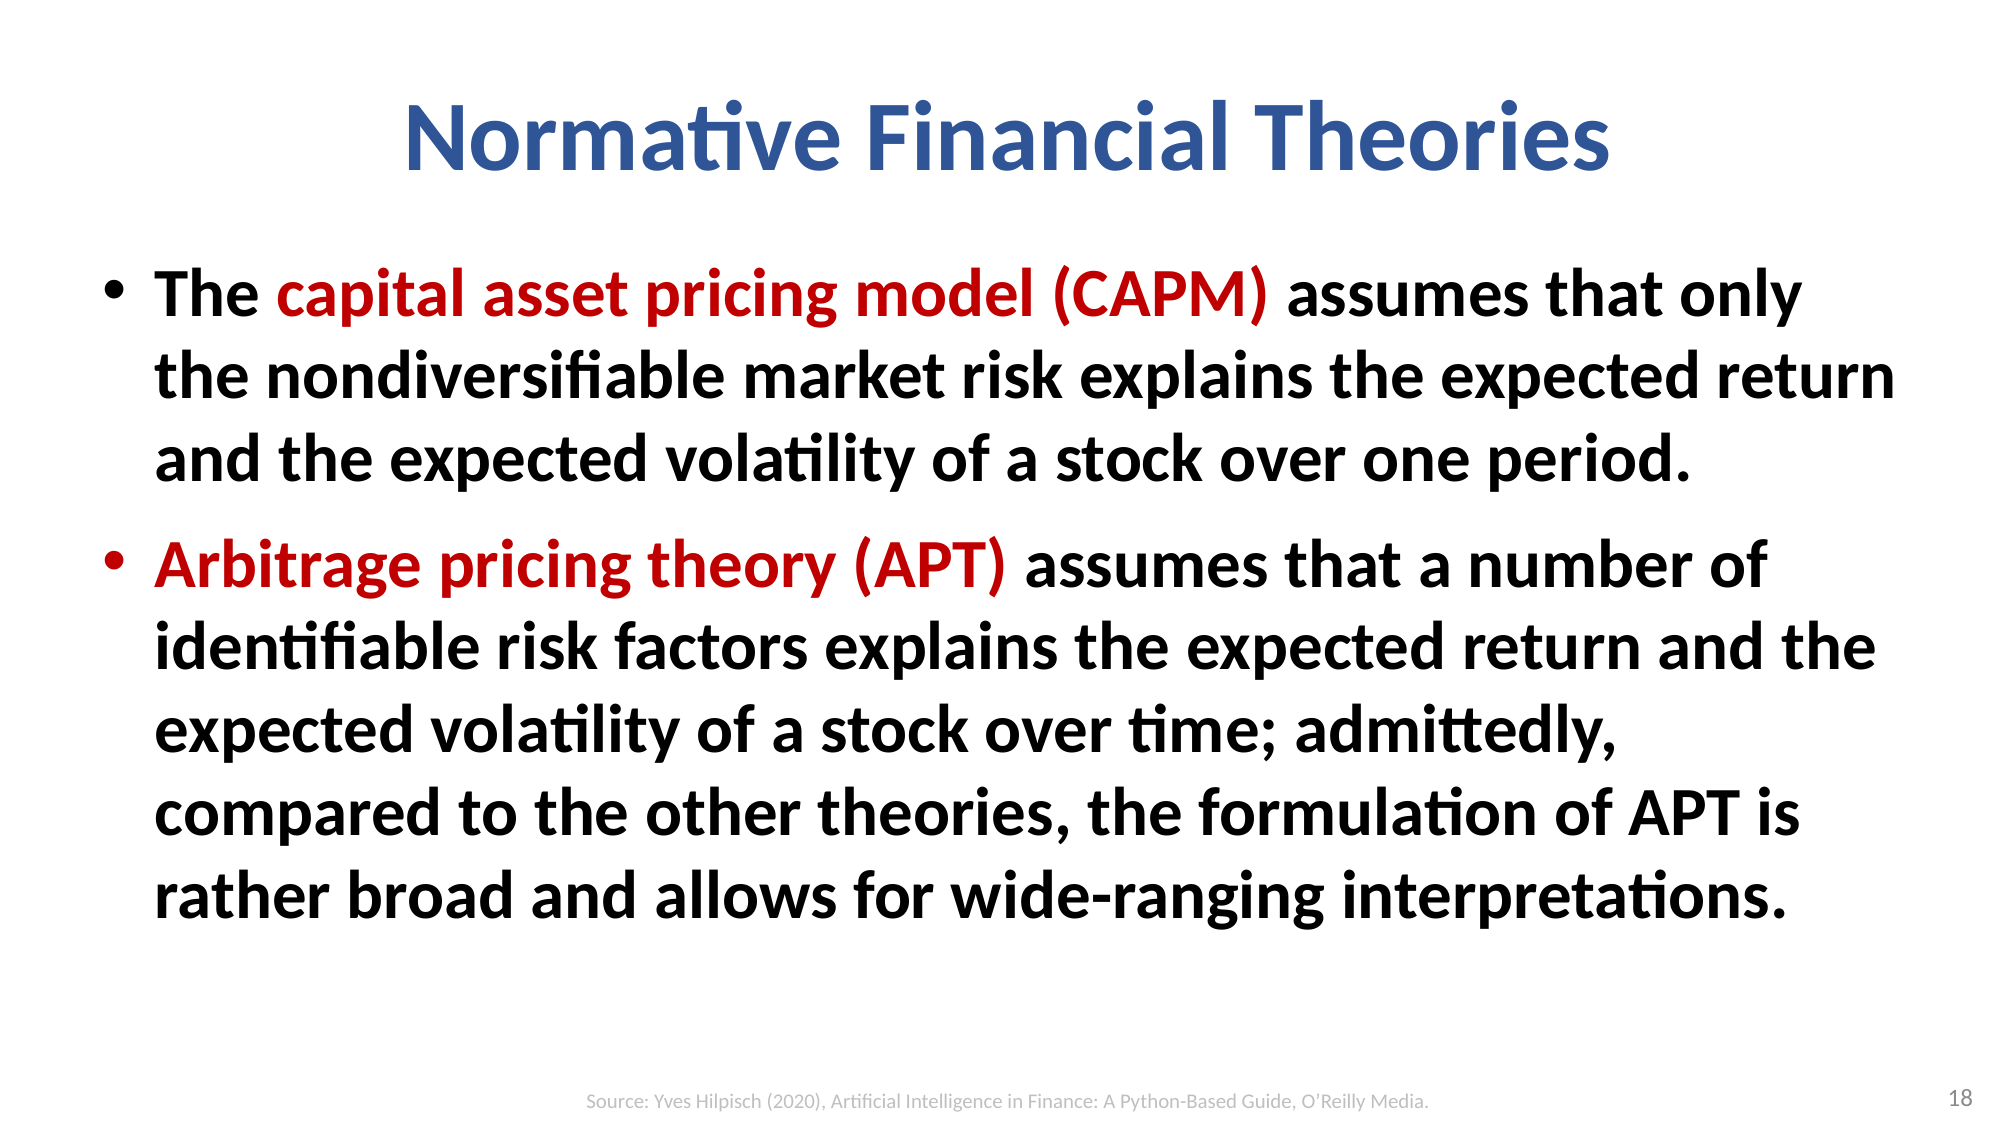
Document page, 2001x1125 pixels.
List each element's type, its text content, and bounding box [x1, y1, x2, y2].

title Normative Financial Theories [87, 22, 1929, 239]
text_box Source: Yves Hilpisch (2020), Artificial Intelligence in Finance: A Python-Based Guide, O’Reilly Media. [316, 1079, 1700, 1120]
slide_number 18 [1830, 1076, 1989, 1116]
list The capital asset pricing model (CAPM) assumes that only the nondiversifiable market risk explains the expected return and the expected volatility of a stock over one period. Arbitrage pricing theory (APT) assumes that a number of identifiable risk factors explains the expected return and the expected volatility of a stock over time; admittedly, compared to the other theories, the formulation of APT is rather broad and allows for wide-ranging interpretations. [87, 239, 1929, 1043]
